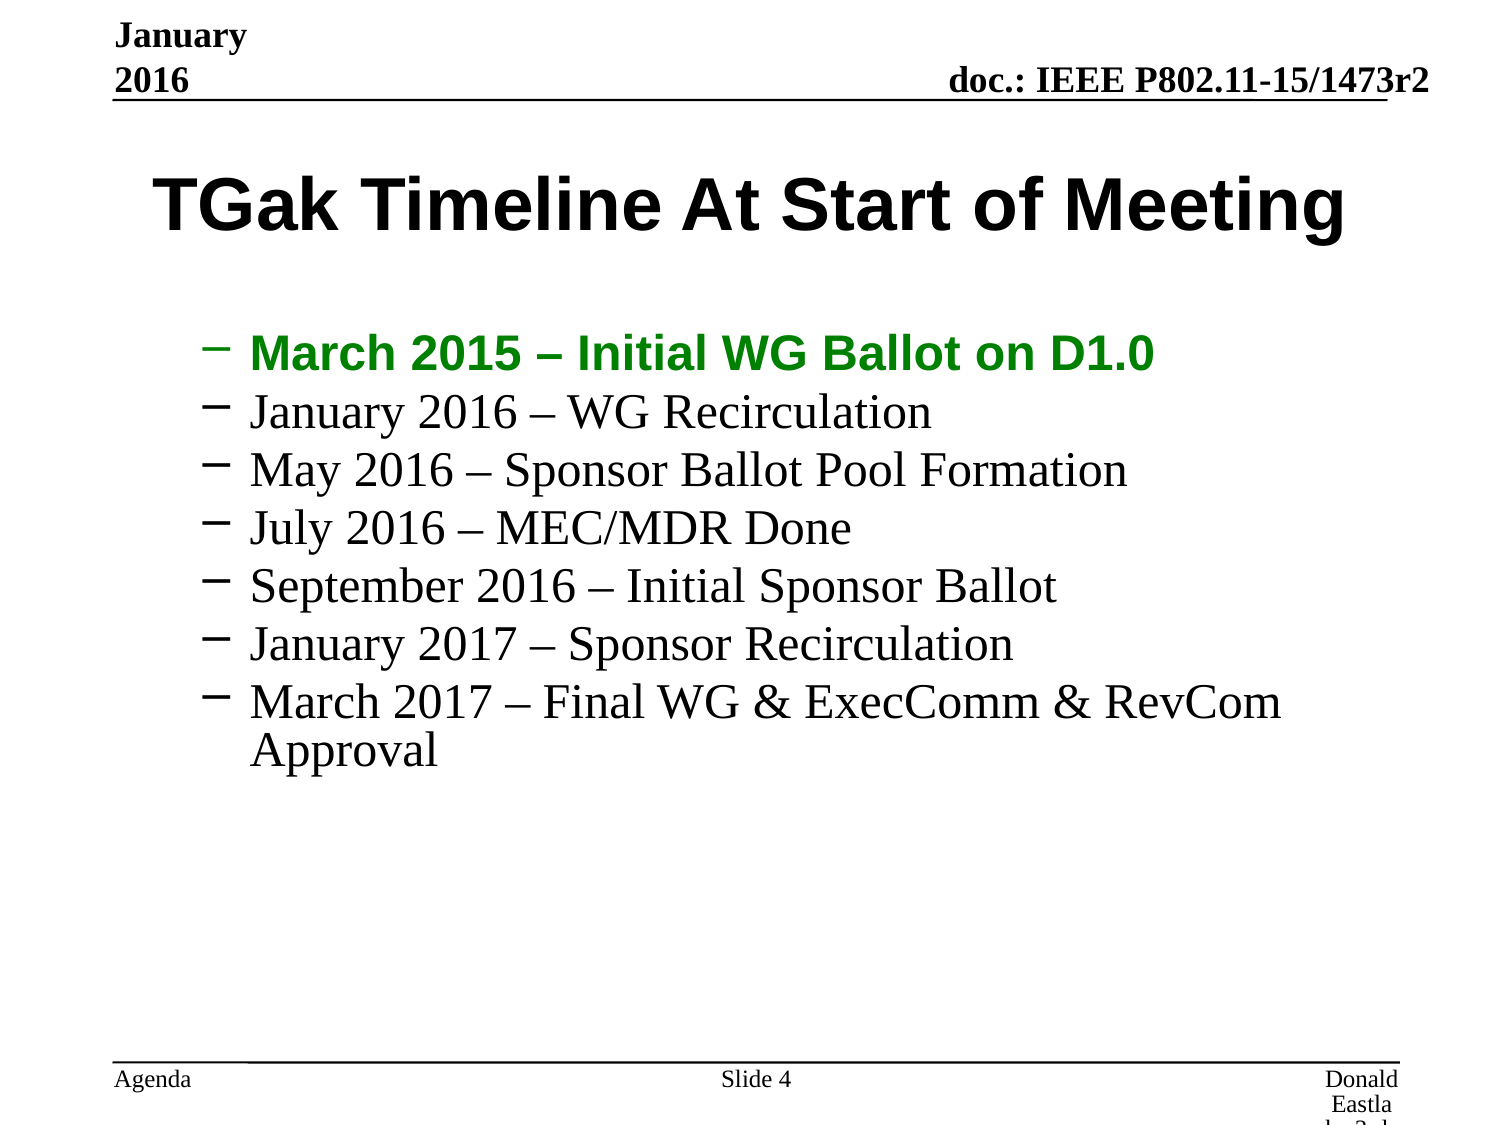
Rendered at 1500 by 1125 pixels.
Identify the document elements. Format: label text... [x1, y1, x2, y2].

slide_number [114, 54, 290, 100]
list March 2015 – Initial WG Ballot on D1.0 January 2016 – WG Recirculation May 2016 – Sponsor Ballot Pool Formation July 2016 – MEC/MDR Done September 2016 – Initial Sponsor Ballot January 2017 – Sponsor Recirculation March 2017 – Final WG & ExecComm & RevCom Approval [112, 324, 1388, 1000]
slide_number Slide 4 [712, 1062, 800, 1093]
title TGak Timeline At Start of Meeting [112, 112, 1388, 288]
footer Donald Eastlake 3rd, Huawei Technologies [1325, 1062, 1402, 1093]
